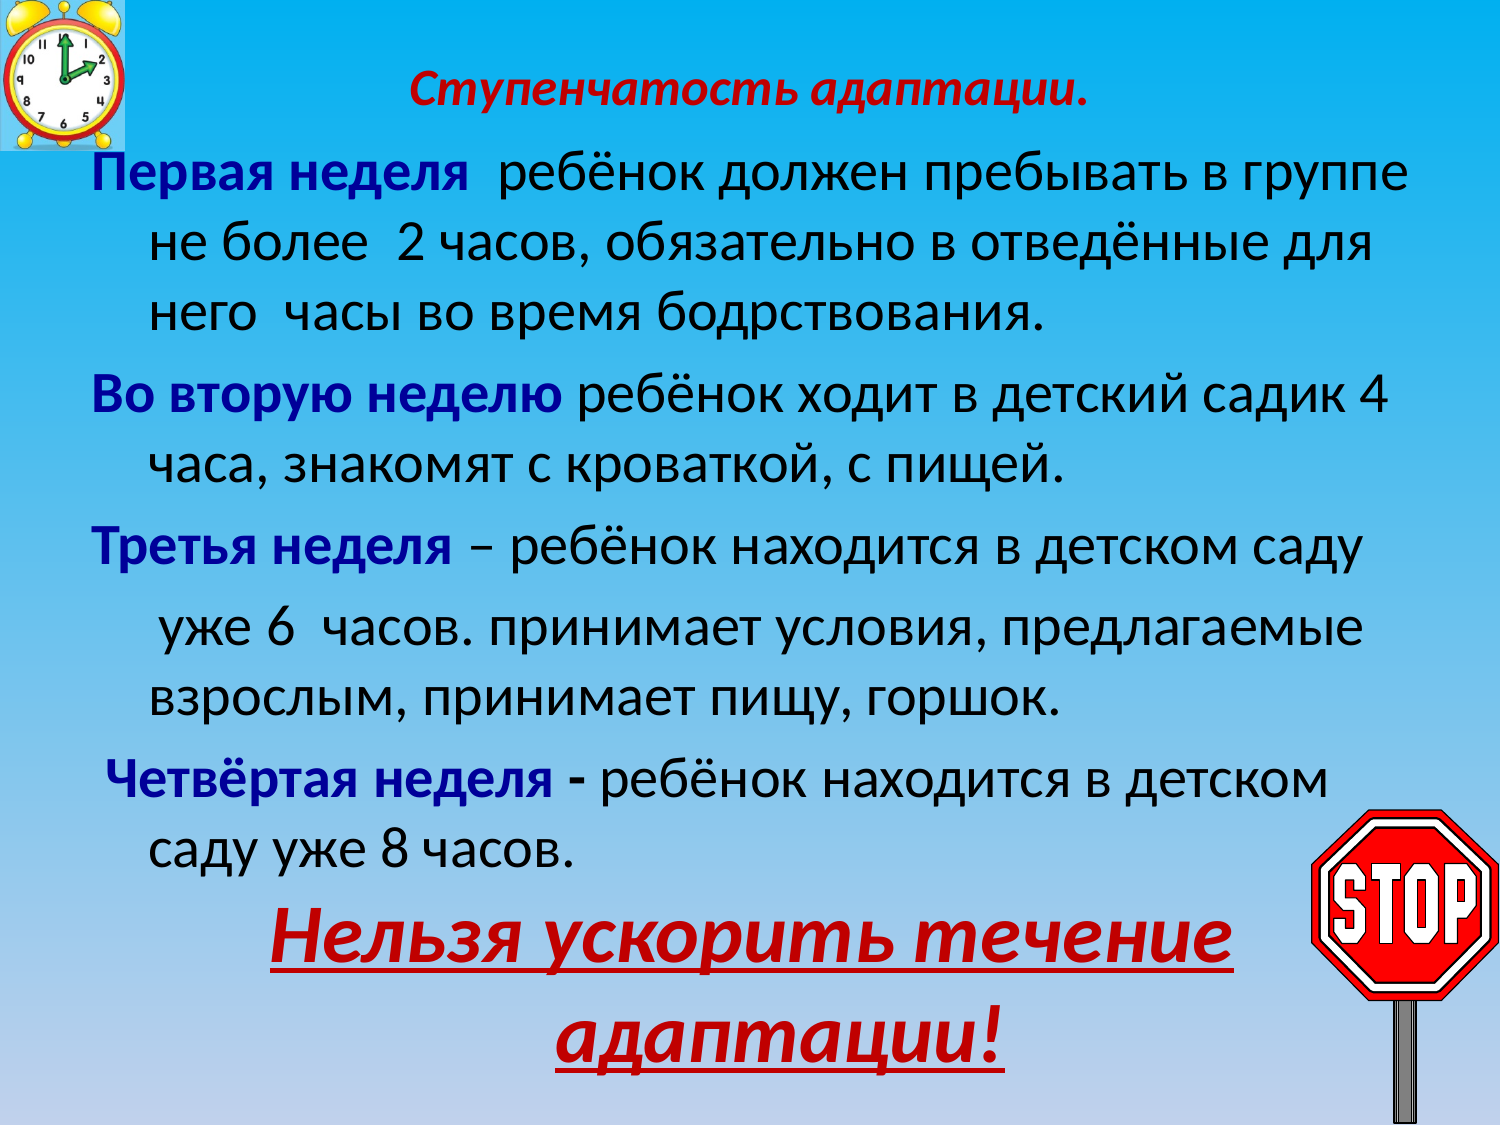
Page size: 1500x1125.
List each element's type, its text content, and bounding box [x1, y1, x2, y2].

picture [1310, 808, 1500, 1125]
title Ступенчатость адаптации. [129, 45, 1425, 125]
list Первая неделя ребёнок должен пребывать в группе не более 2 часов, обязательно в отведённые для него часы во время бодрствования. Во вторую неделю ребёнок ходит в детский садик 4 часа, знакомят с кроваткой, с пищей. Третья неделя – ребёнок находится в детском саду уже 6 часов. принимает условия, предлагаемые взрослым, принимает пищу, горшок. Четвёртая неделя - ребёнок находится в детском саду уже 8 часов. Нельзя ускорить течение адаптации! [76, 125, 1427, 1047]
picture [0, 0, 126, 151]
